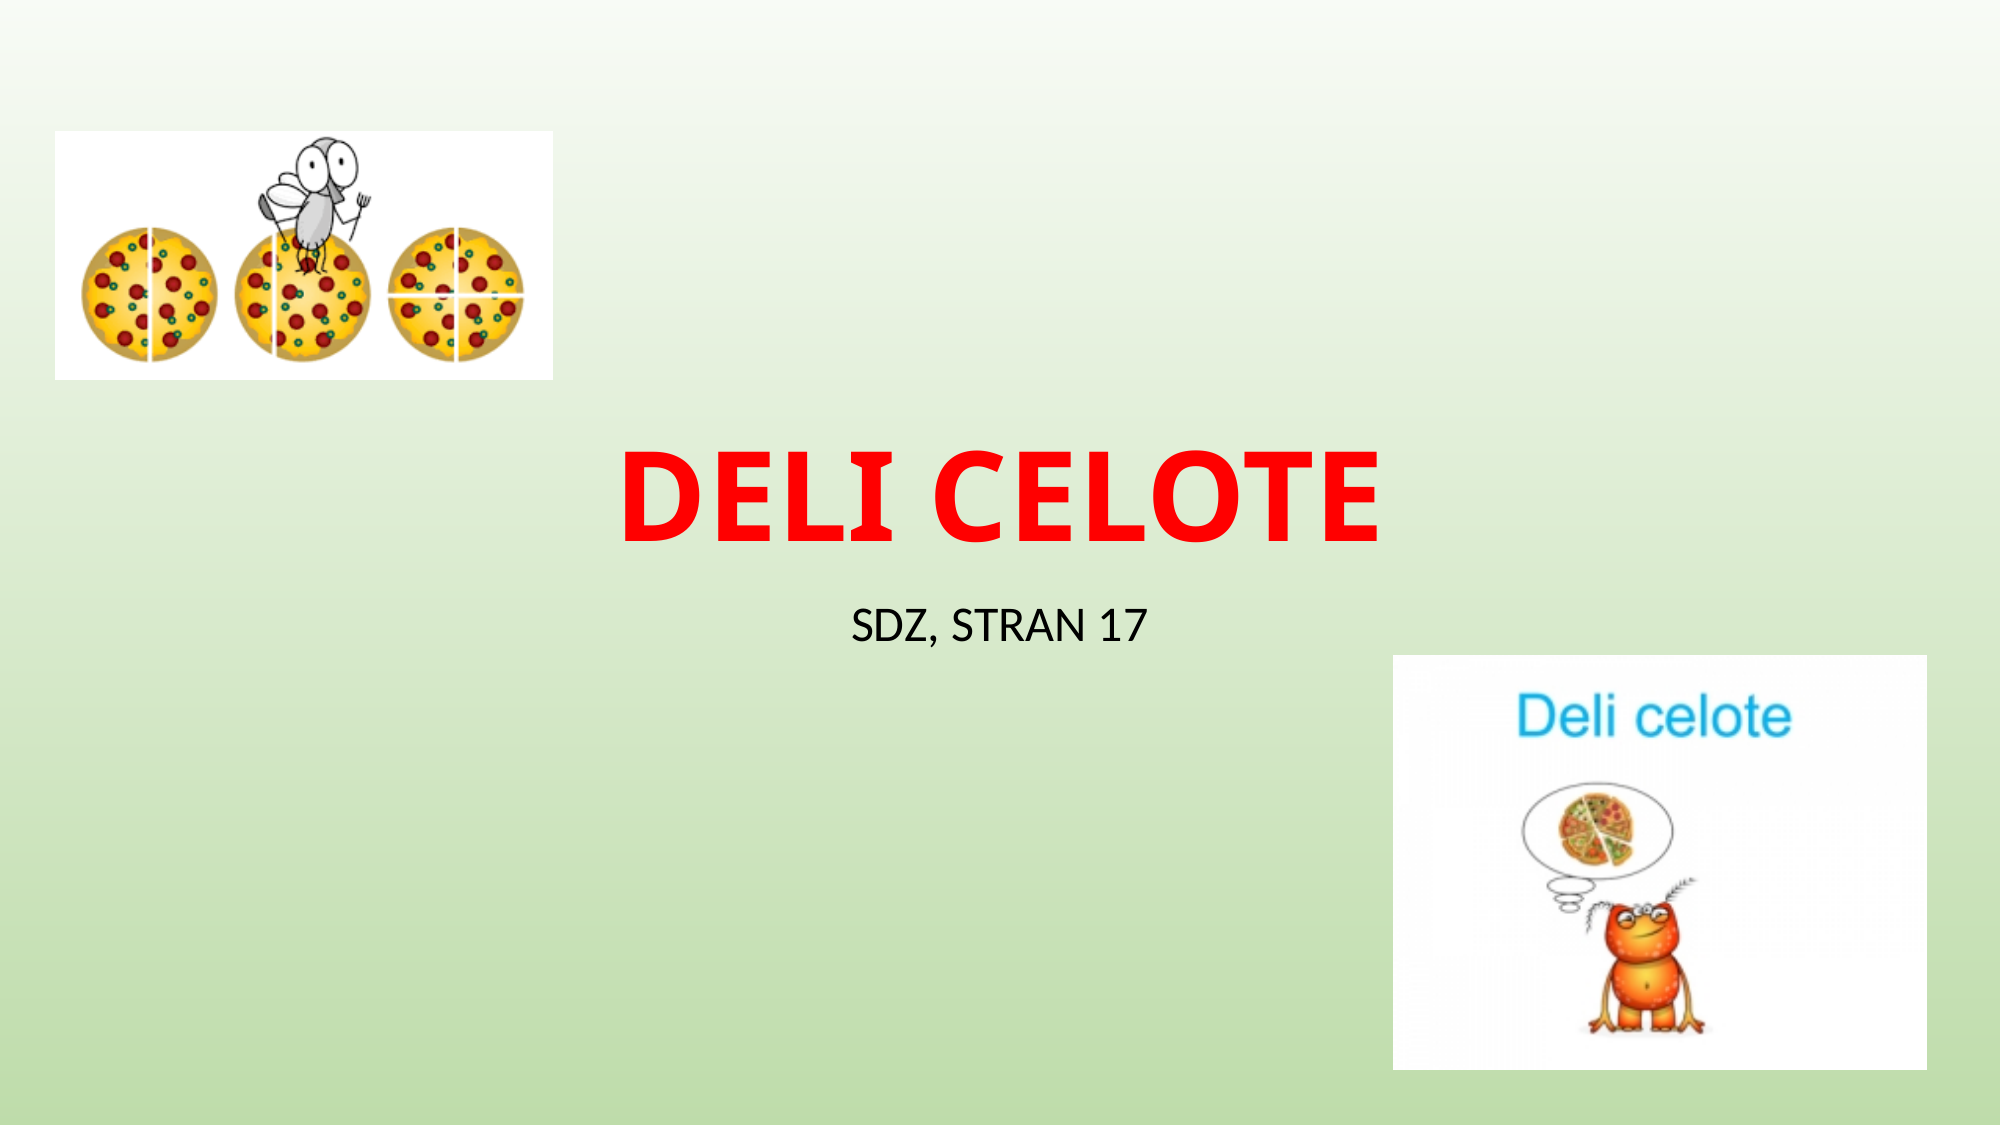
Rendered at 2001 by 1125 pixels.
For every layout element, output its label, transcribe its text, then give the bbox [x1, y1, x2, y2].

picture [1393, 655, 1927, 1070]
picture [55, 131, 553, 380]
title DELI CELOTE [249, 184, 1750, 576]
subtitle SDZ, STRAN 17 [249, 590, 1750, 863]
